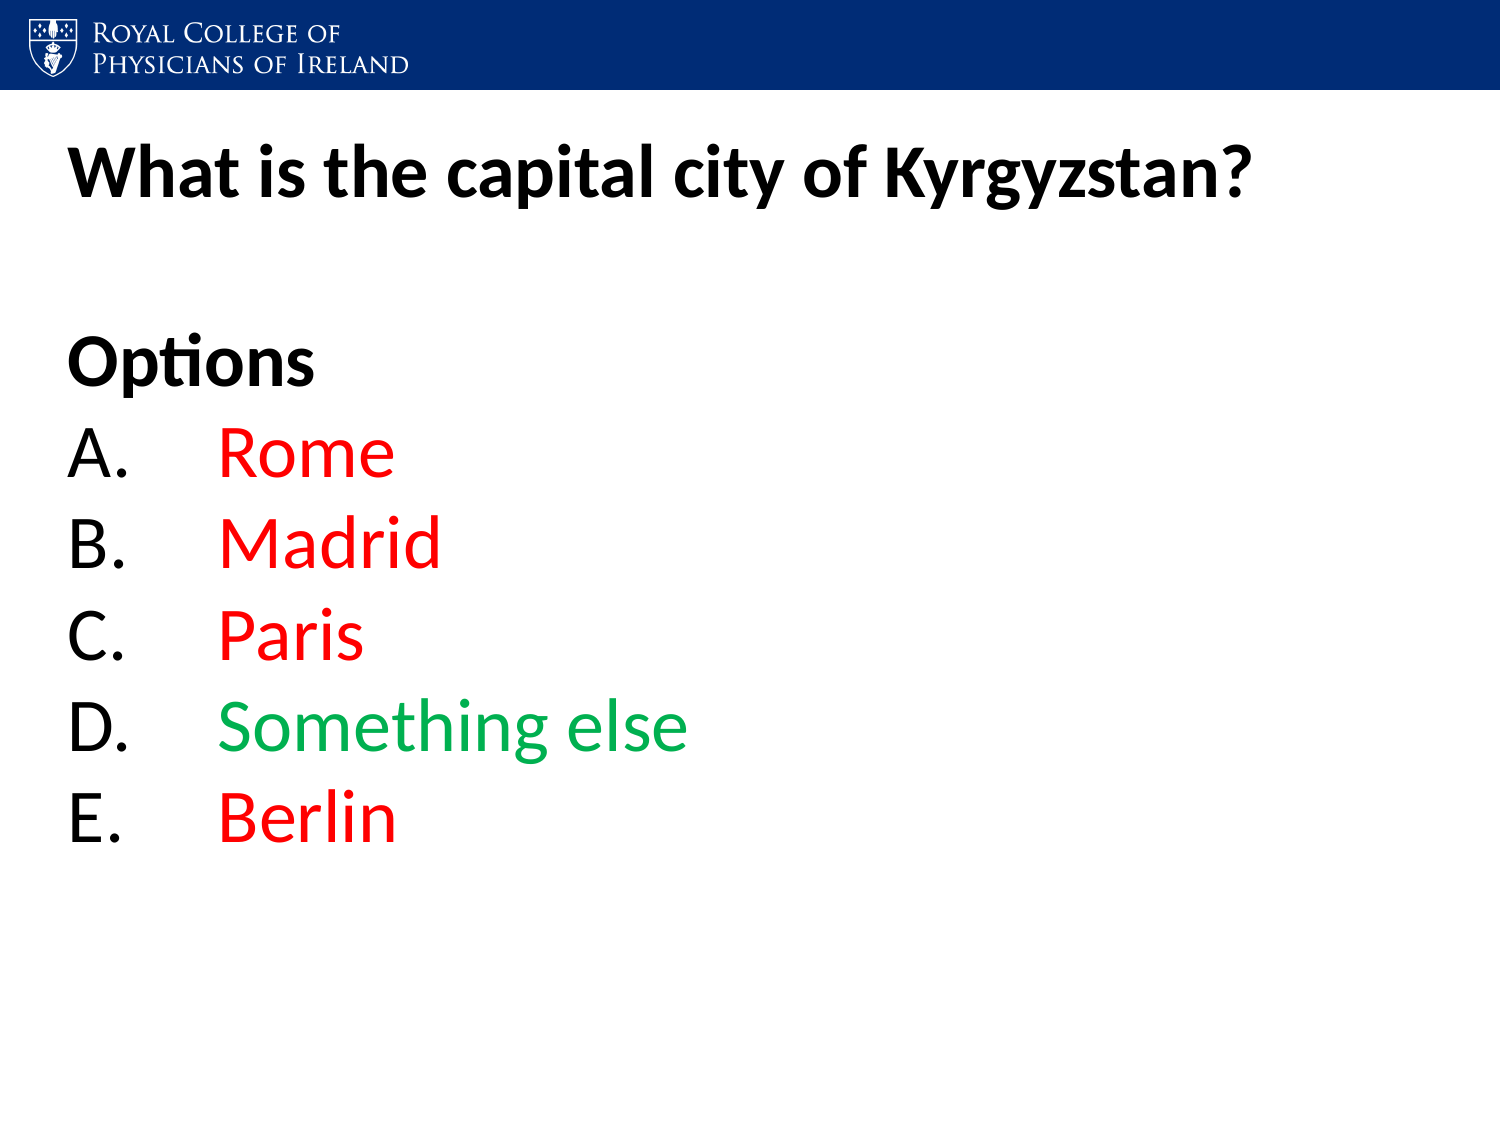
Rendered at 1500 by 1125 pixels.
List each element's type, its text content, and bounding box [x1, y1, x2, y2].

picture [29, 19, 408, 77]
text_box What is the capital city of Kyrgyzstan? Options A. Rome B. Madrid C. Paris D. Something else E. Berlin [53, 113, 1471, 905]
